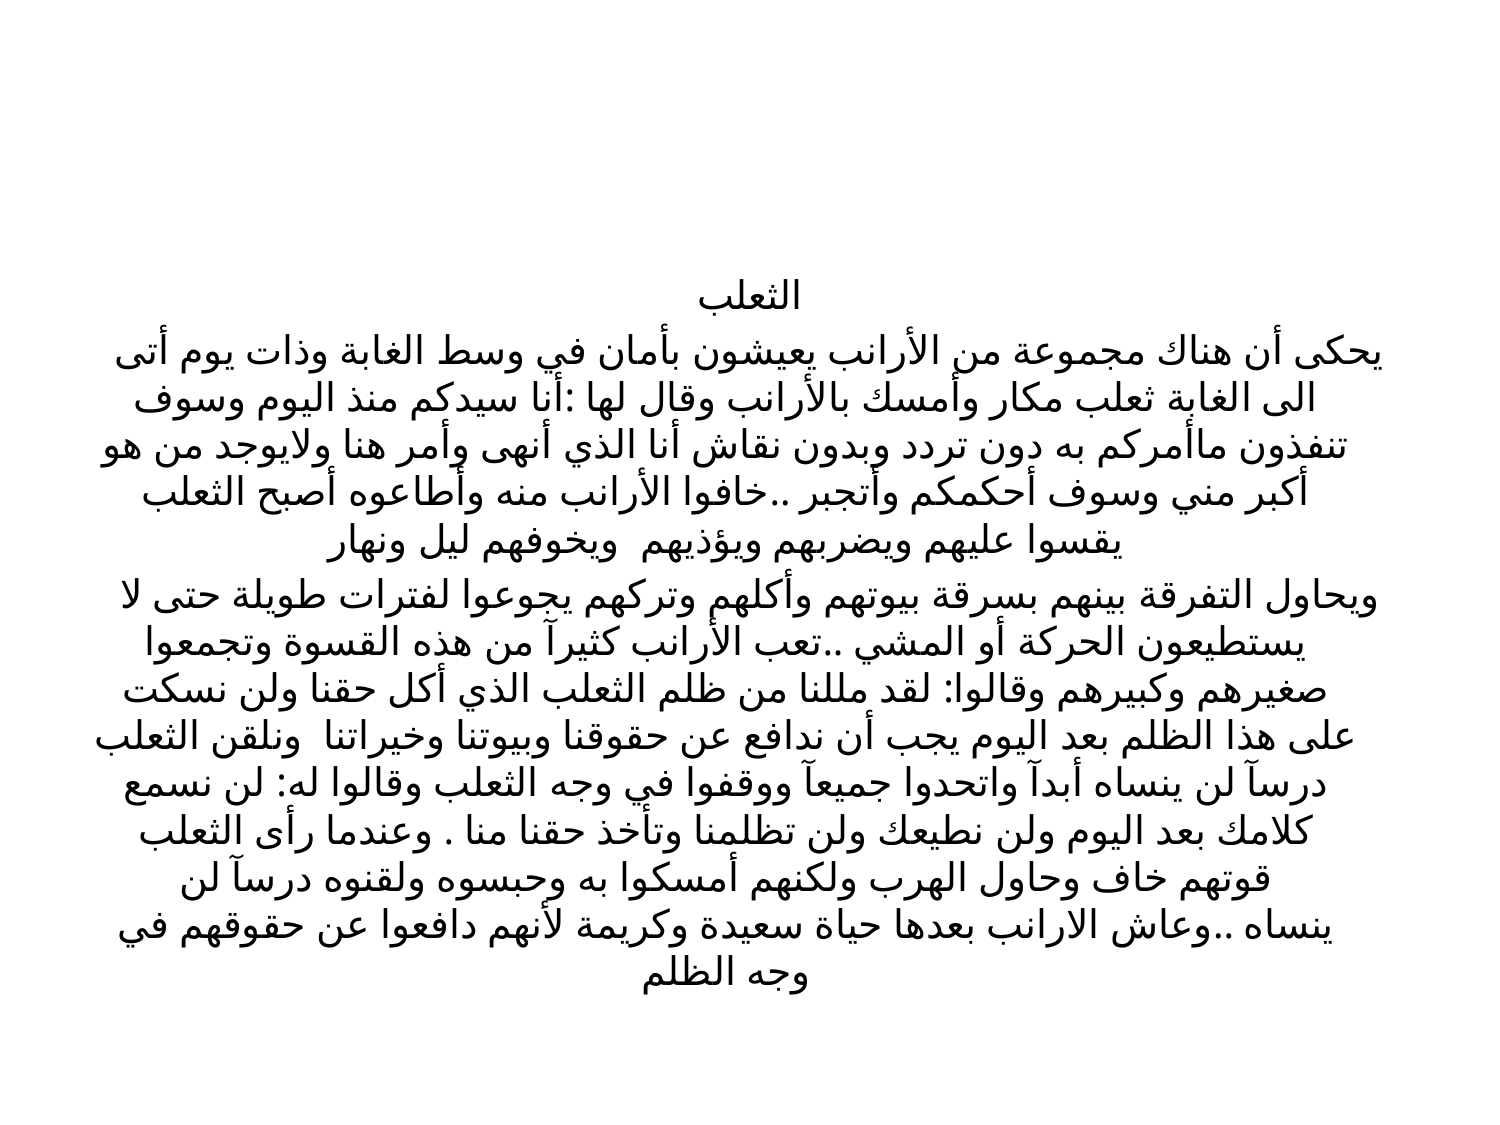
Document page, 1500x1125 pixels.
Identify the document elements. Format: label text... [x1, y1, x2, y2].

list الثعلب يحكى أن هناك مجموعة من الأرانب يعيشون بأمان في وسط الغابة وذات يوم أتى الى الغابة ثعلب مكار وأمسك بالأرانب وقال لها :أنا سيدكم منذ اليوم وسوف تنفذون ماأمركم به دون تردد وبدون نقاش أنا الذي أنهى وأمر هنا ولايوجد من هو أكبر مني وسوف أحكمكم وأتجبر ..خافوا الأرانب منه وأطاعوه أصبح الثعلب يقسوا عليهم ويضربهم ويؤذيهم ويخوفهم ليل ونهار ويحاول التفرقة بينهم بسرقة بيوتهم وأكلهم وتركهم يجوعوا لفترات طويلة حتى لا يستطيعون الحركة أو المشي ..تعب الأرانب كثيرآ من هذه القسوة وتجمعوا صغيرهم وكبيرهم وقالوا: لقد مللنا من ظلم الثعلب الذي أكل حقنا ولن نسكت على هذا الظلم بعد اليوم يجب أن ندافع عن حقوقنا وبيوتنا وخيراتنا ونلقن الثعلب درسآ لن ينساه أبدآ واتحدوا جميعآ ووقفوا في وجه الثعلب وقالوا له: لن نسمع كلامك بعد اليوم ولن نطيعك ولن تظلمنا وتأخذ حقنا منا . وعندما رأى الثعلب قوتهم خاف وحاول الهرب ولكنهم أمسكوا به وحبسوه ولقنوه درسآ لن ينساه ..وعاش الارانب بعدها حياة سعيدة وكريمة لأنهم دافعوا عن حقوقهم في وجه الظلم [75, 262, 1425, 1005]
